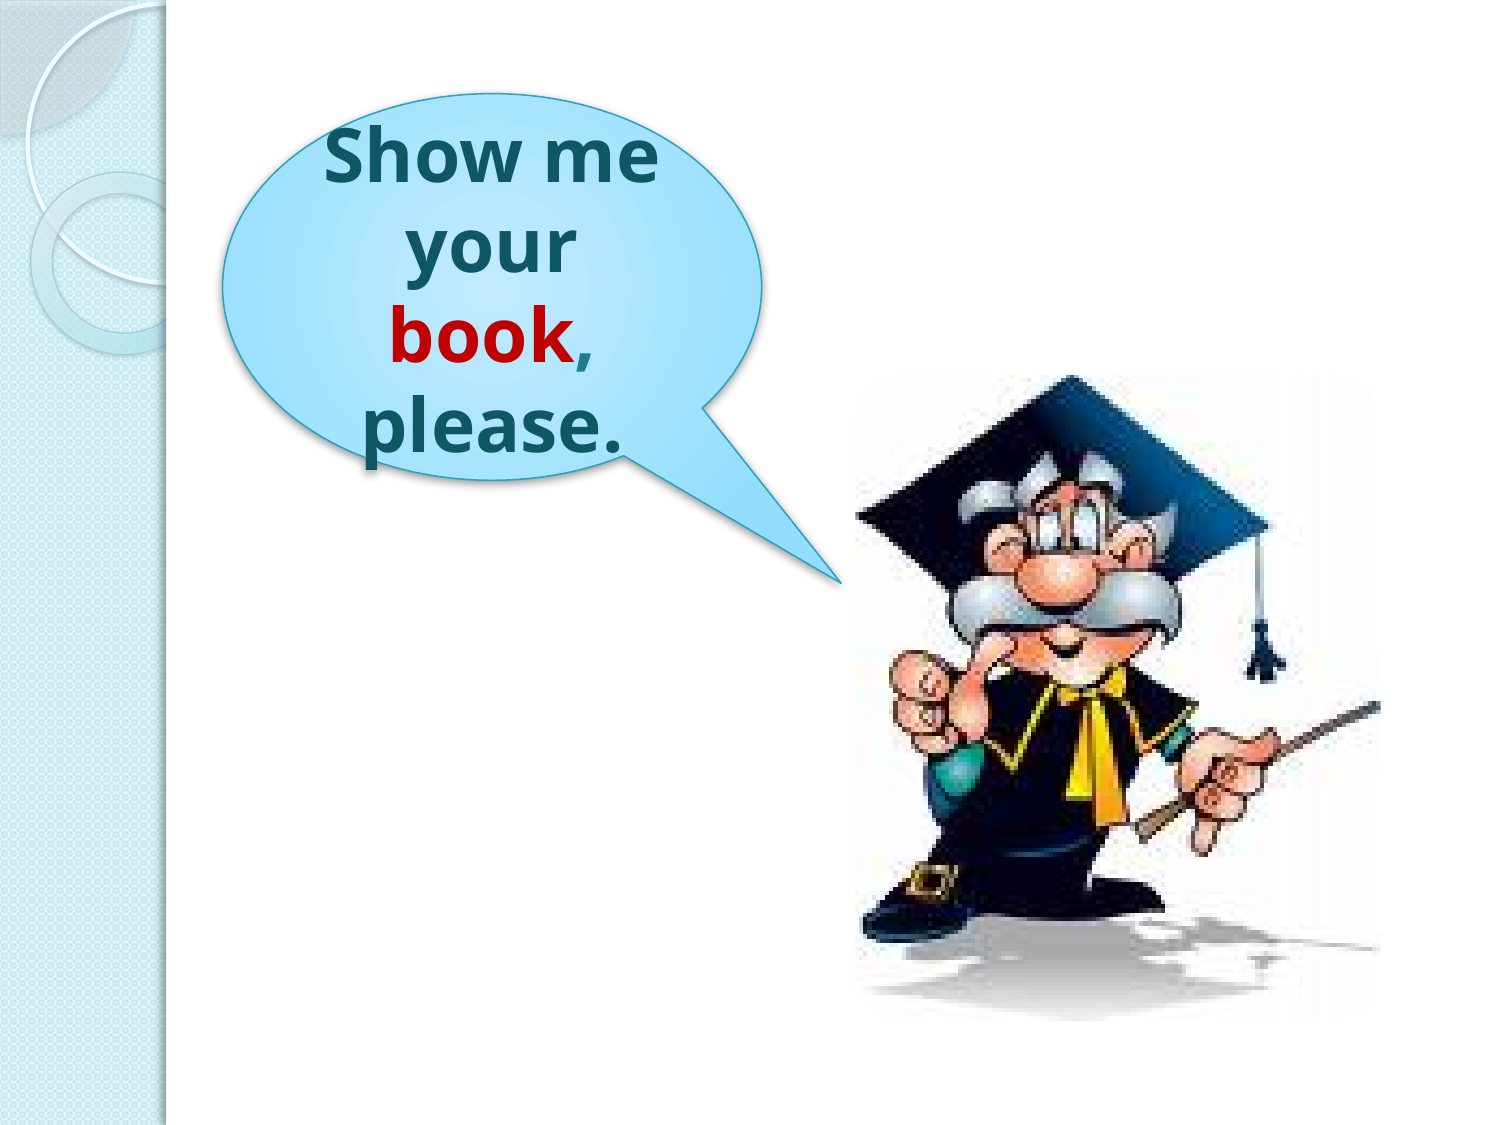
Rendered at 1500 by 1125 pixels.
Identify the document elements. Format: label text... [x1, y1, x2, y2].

text_box Show me your book, please. [221, 92, 842, 584]
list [855, 374, 1381, 1021]
